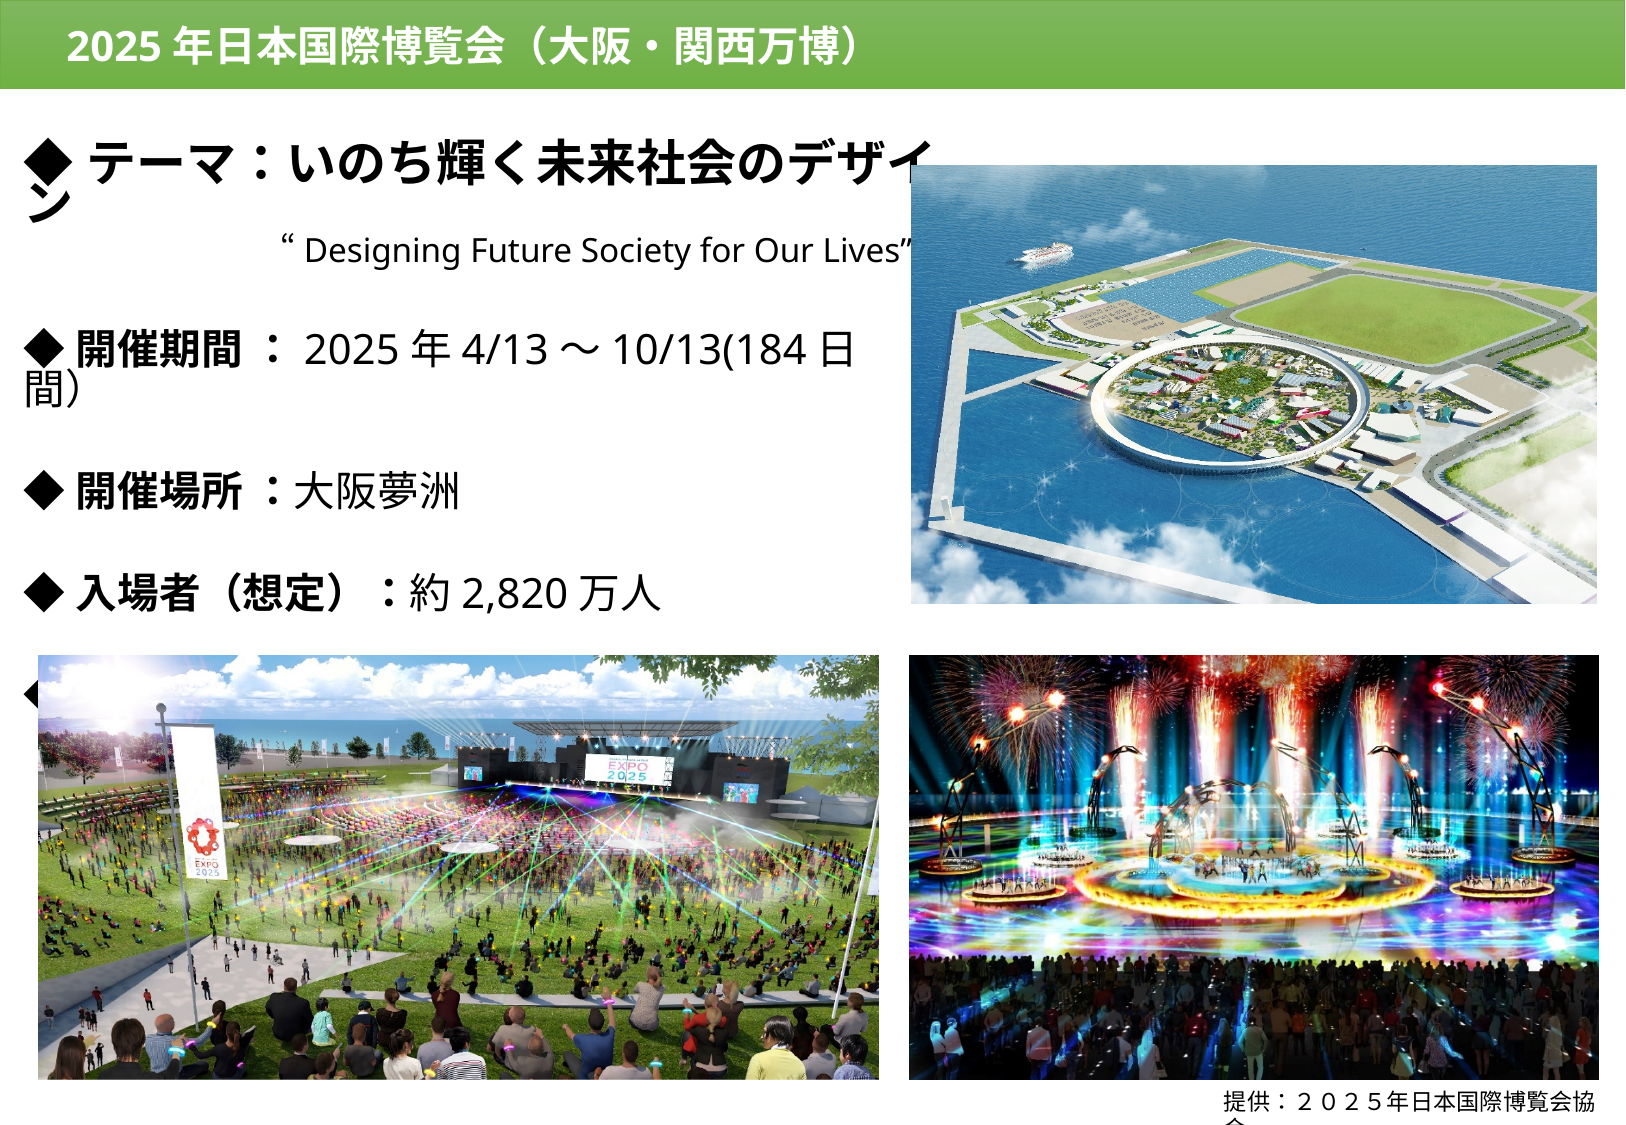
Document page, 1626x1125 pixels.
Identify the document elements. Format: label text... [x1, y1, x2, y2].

picture [909, 655, 1599, 1080]
picture [38, 655, 879, 1080]
text_box 提供：２０２５年日本国際博覧会協会 [1209, 1079, 1625, 1125]
picture [911, 165, 1597, 604]
text_box 2025年日本国際博覧会（大阪・関西万博） [0, 0, 1625, 89]
text_box ◆テーマ：いのち輝く未来社会のデザイン “Designing Future Society for Our Lives” ◆開催期間 ：2025年4/13～10/13(184日間） ◆開催場所 ：大阪夢洲 ◆入場者（想定）：約2,820万人 ◆経済効果 ：約2兆円 [0, 128, 951, 726]
